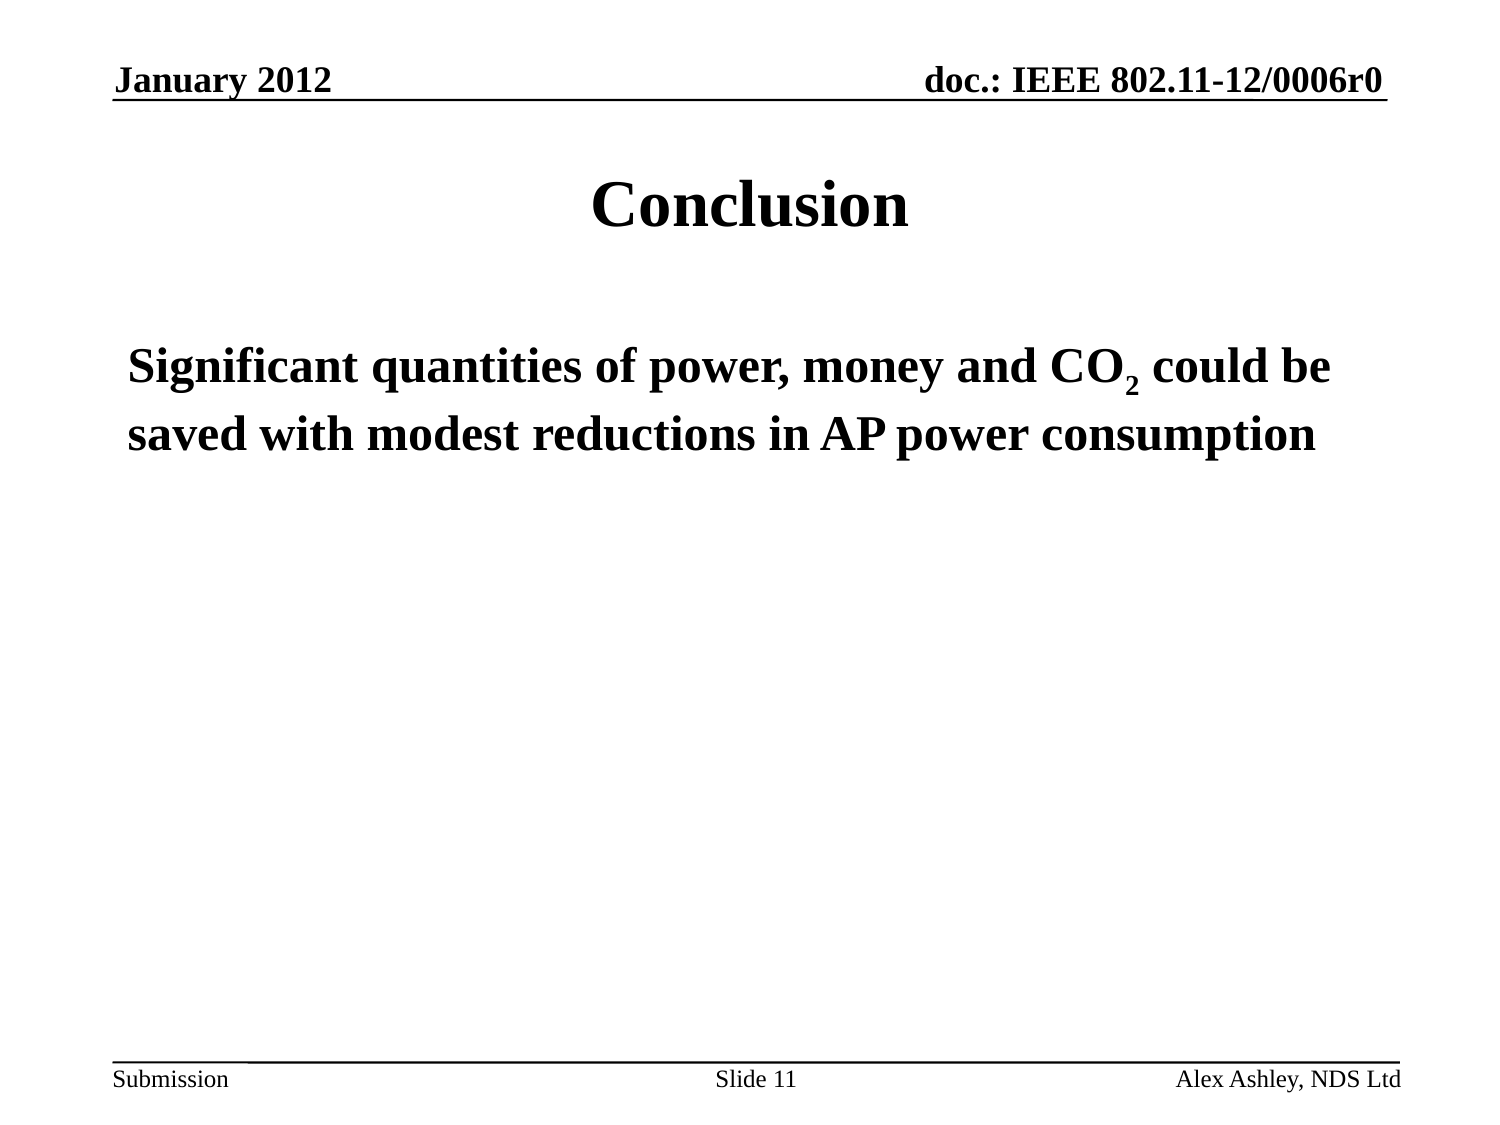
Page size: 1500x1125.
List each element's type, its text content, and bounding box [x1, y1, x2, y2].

footer Alex Ashley, NDS Ltd [1173, 1062, 1402, 1093]
slide_number Slide 11 [712, 1062, 800, 1093]
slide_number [114, 54, 335, 100]
title Conclusion [112, 112, 1388, 288]
list Significant quantities of power, money and CO2 could be saved with modest reductions in AP power consumption [112, 324, 1388, 1000]
